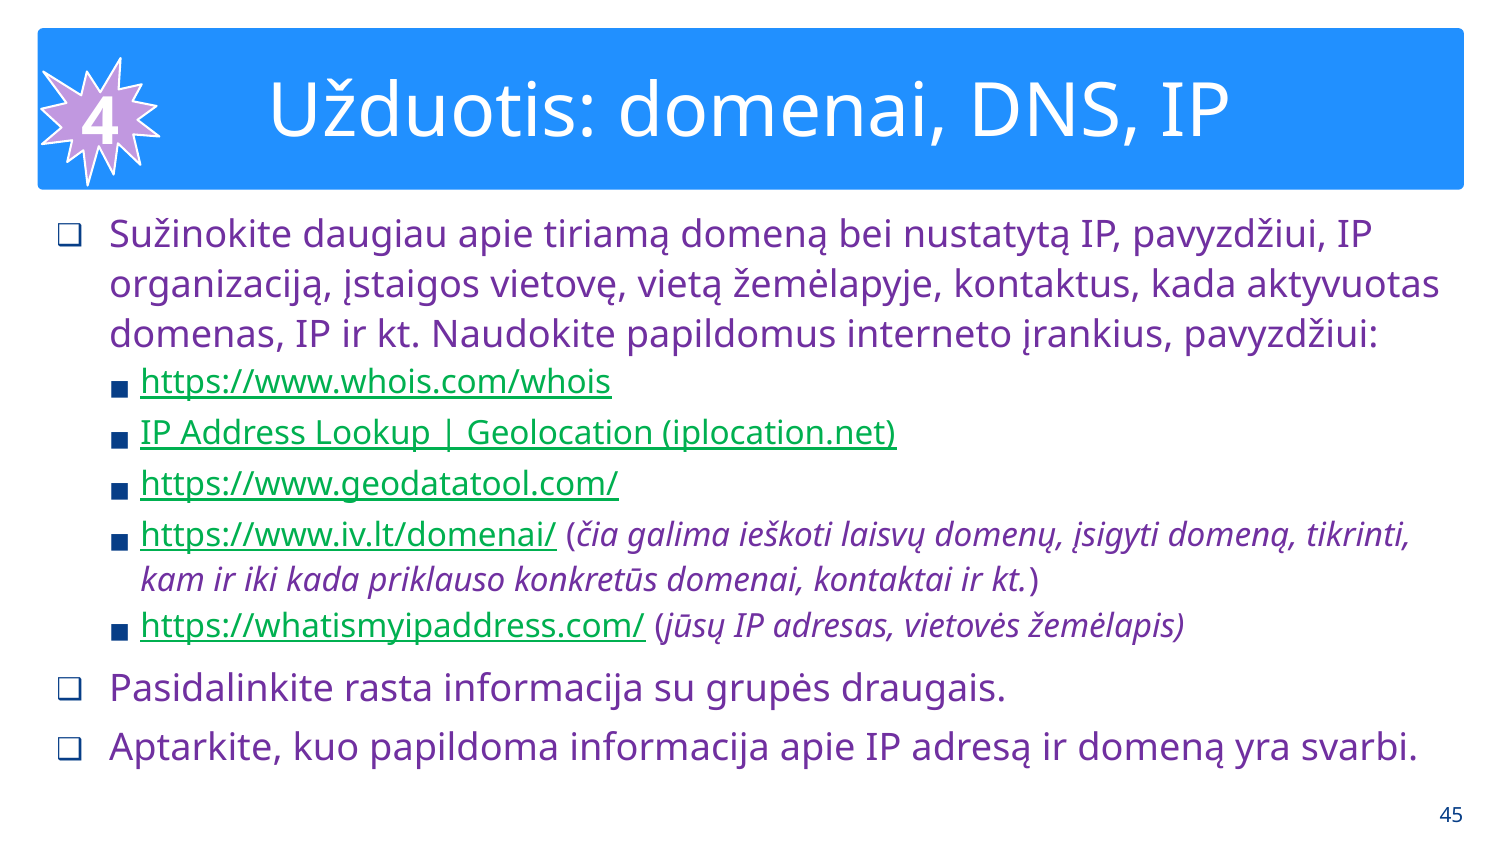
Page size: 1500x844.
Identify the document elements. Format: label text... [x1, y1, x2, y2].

title Užduotis: domenai, DNS, IP [75, 29, 1425, 184]
text_box 4 [41, 57, 160, 186]
list Sužinokite daugiau apie tiriamą domeną bei nustatytą IP, pavyzdžiui, IP organizaciją, įstaigos vietovę, vietą žemėlapyje, kontaktus, kada aktyvuotas domenas, IP ir kt. Naudokite papildomus interneto įrankius, pavyzdžiui: https://www.whois.com/whois IP Address Lookup | Geolocation (iplocation.net) https://www.geodatatool.com/ https://www.iv.lt/domenai/ (čia galima ieškoti laisvų domenų, įsigyti domeną, tikrinti, kam ir iki kada priklauso konkretūs domenai, kontaktai ir kt.) https://whatismyipaddress.com/ (jūsų IP adresas, vietovės žemėlapis) Pasidalinkite rasta informacija su grupės draugais. Aptarkite, kuo papildoma informacija apie IP adresą ir domeną yra svarbi. [41, 197, 1459, 788]
slide_number ‹#› [1402, 793, 1500, 839]
